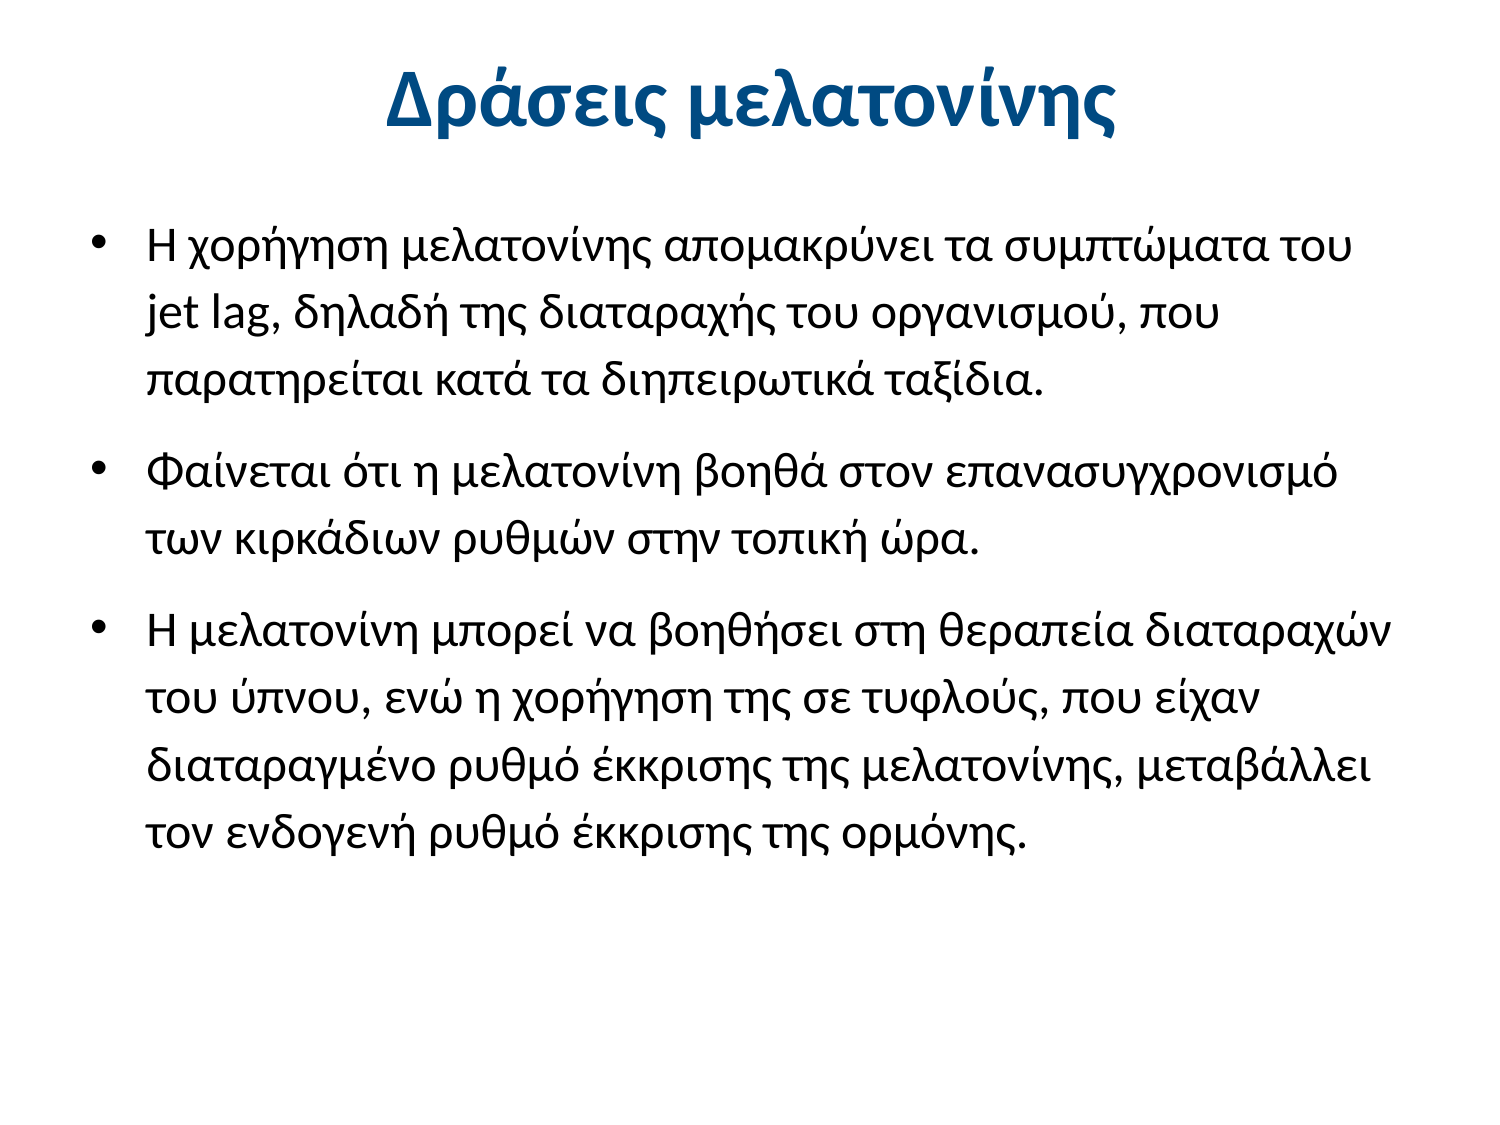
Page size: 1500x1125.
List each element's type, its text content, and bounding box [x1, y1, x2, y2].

title Δράσεις μελατονίνης [76, 19, 1427, 169]
list Η χορήγηση μελατονίνης απομακρύνει τα συμπτώματα του jet lag, δηλαδή της διαταραχής του οργανισμού, που παρατηρείται κατά τα διηπειρωτικά ταξίδια. Φαίνεται ότι η μελατονίνη βοηθά στον επανασυγχρονισμό των κιρκάδιων ρυθμών στην τοπική ώρα. Η μελατονίνη μπορεί να βοηθήσει στη θεραπεία διαταραχών του ύπνου, ενώ η χορήγηση της σε τυφλούς, που είχαν διαταραγμένο ρυθμό έκκρισης της μελατονίνης, μεταβάλλει τον ενδογενή ρυθμό έκκρισης της ορμόνης. [75, 196, 1425, 1024]
